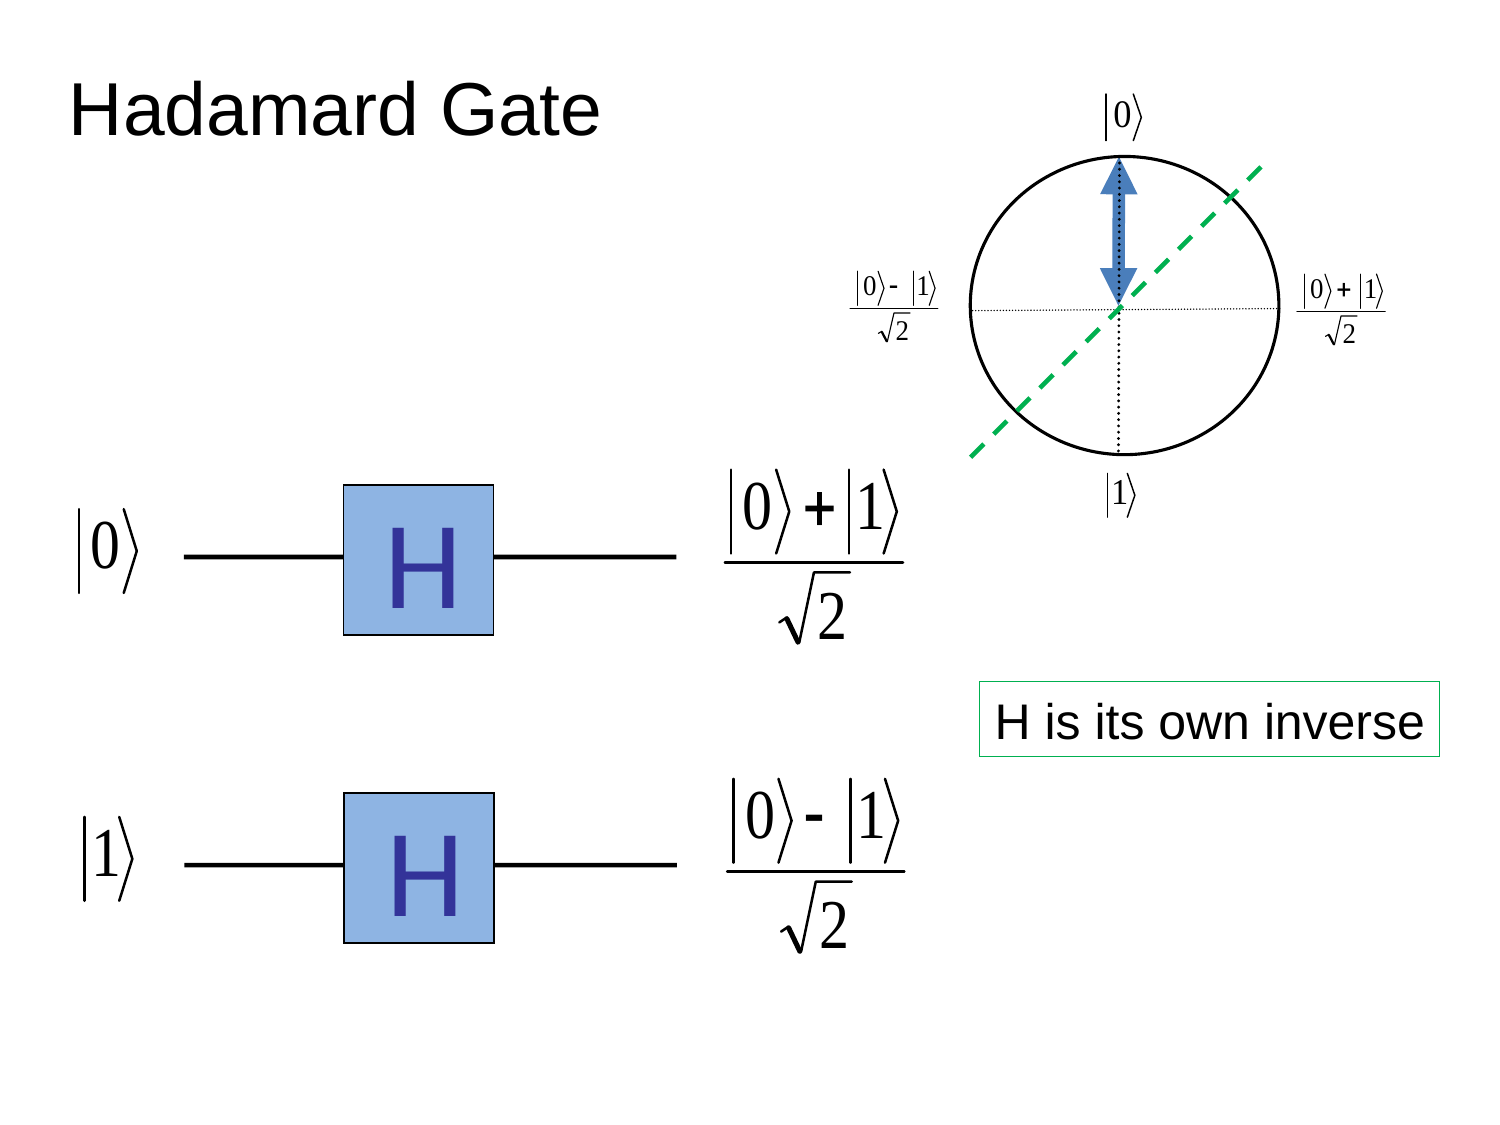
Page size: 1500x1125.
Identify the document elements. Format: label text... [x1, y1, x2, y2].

text_box H is its own inverse [979, 681, 1440, 757]
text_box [845, 265, 945, 350]
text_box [1100, 465, 1156, 526]
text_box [970, 158, 1270, 458]
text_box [716, 766, 918, 971]
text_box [1292, 268, 1392, 353]
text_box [343, 451, 545, 676]
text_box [67, 492, 153, 610]
text_box Hadamard Gate [54, 53, 618, 158]
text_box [1098, 84, 1164, 150]
text_box [1275, 272, 1279, 339]
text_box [73, 800, 149, 918]
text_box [714, 456, 916, 662]
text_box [343, 759, 546, 984]
